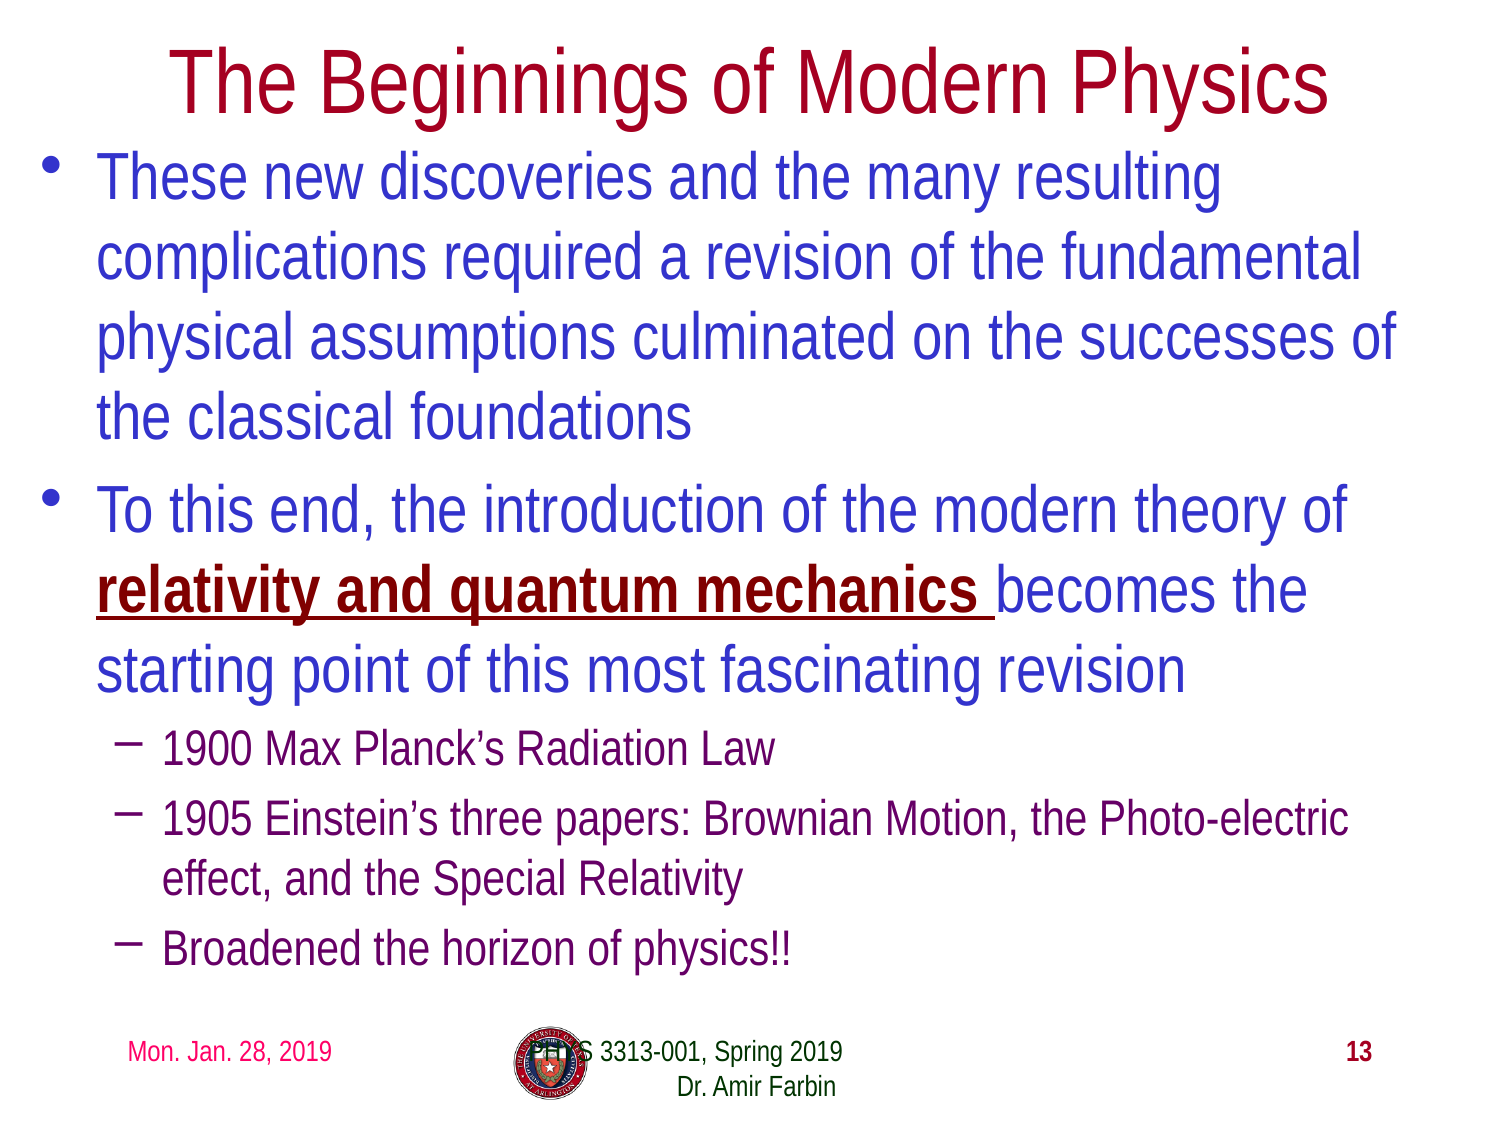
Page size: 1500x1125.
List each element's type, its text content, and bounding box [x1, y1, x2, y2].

slide_number 13 [1074, 1024, 1388, 1101]
list These new discoveries and the many resulting complications required a revision of the fundamental physical assumptions culminated on the successes of the classical foundations To this end, the introduction of the modern theory of relativity and quantum mechanics becomes the starting point of this most fascinating revision 1900 Max Planck’s Radiation Law 1905 Einstein’s three papers: Brownian Motion, the Photo-electric effect, and the Special Relativity Broadened the horizon of physics!! [24, 124, 1463, 1013]
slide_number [112, 1024, 426, 1101]
title The Beginnings of Modern Physics [74, 24, 1426, 124]
footer PHYS 3313-001, Spring 2019 Dr. Amir Farbin [512, 1024, 988, 1101]
